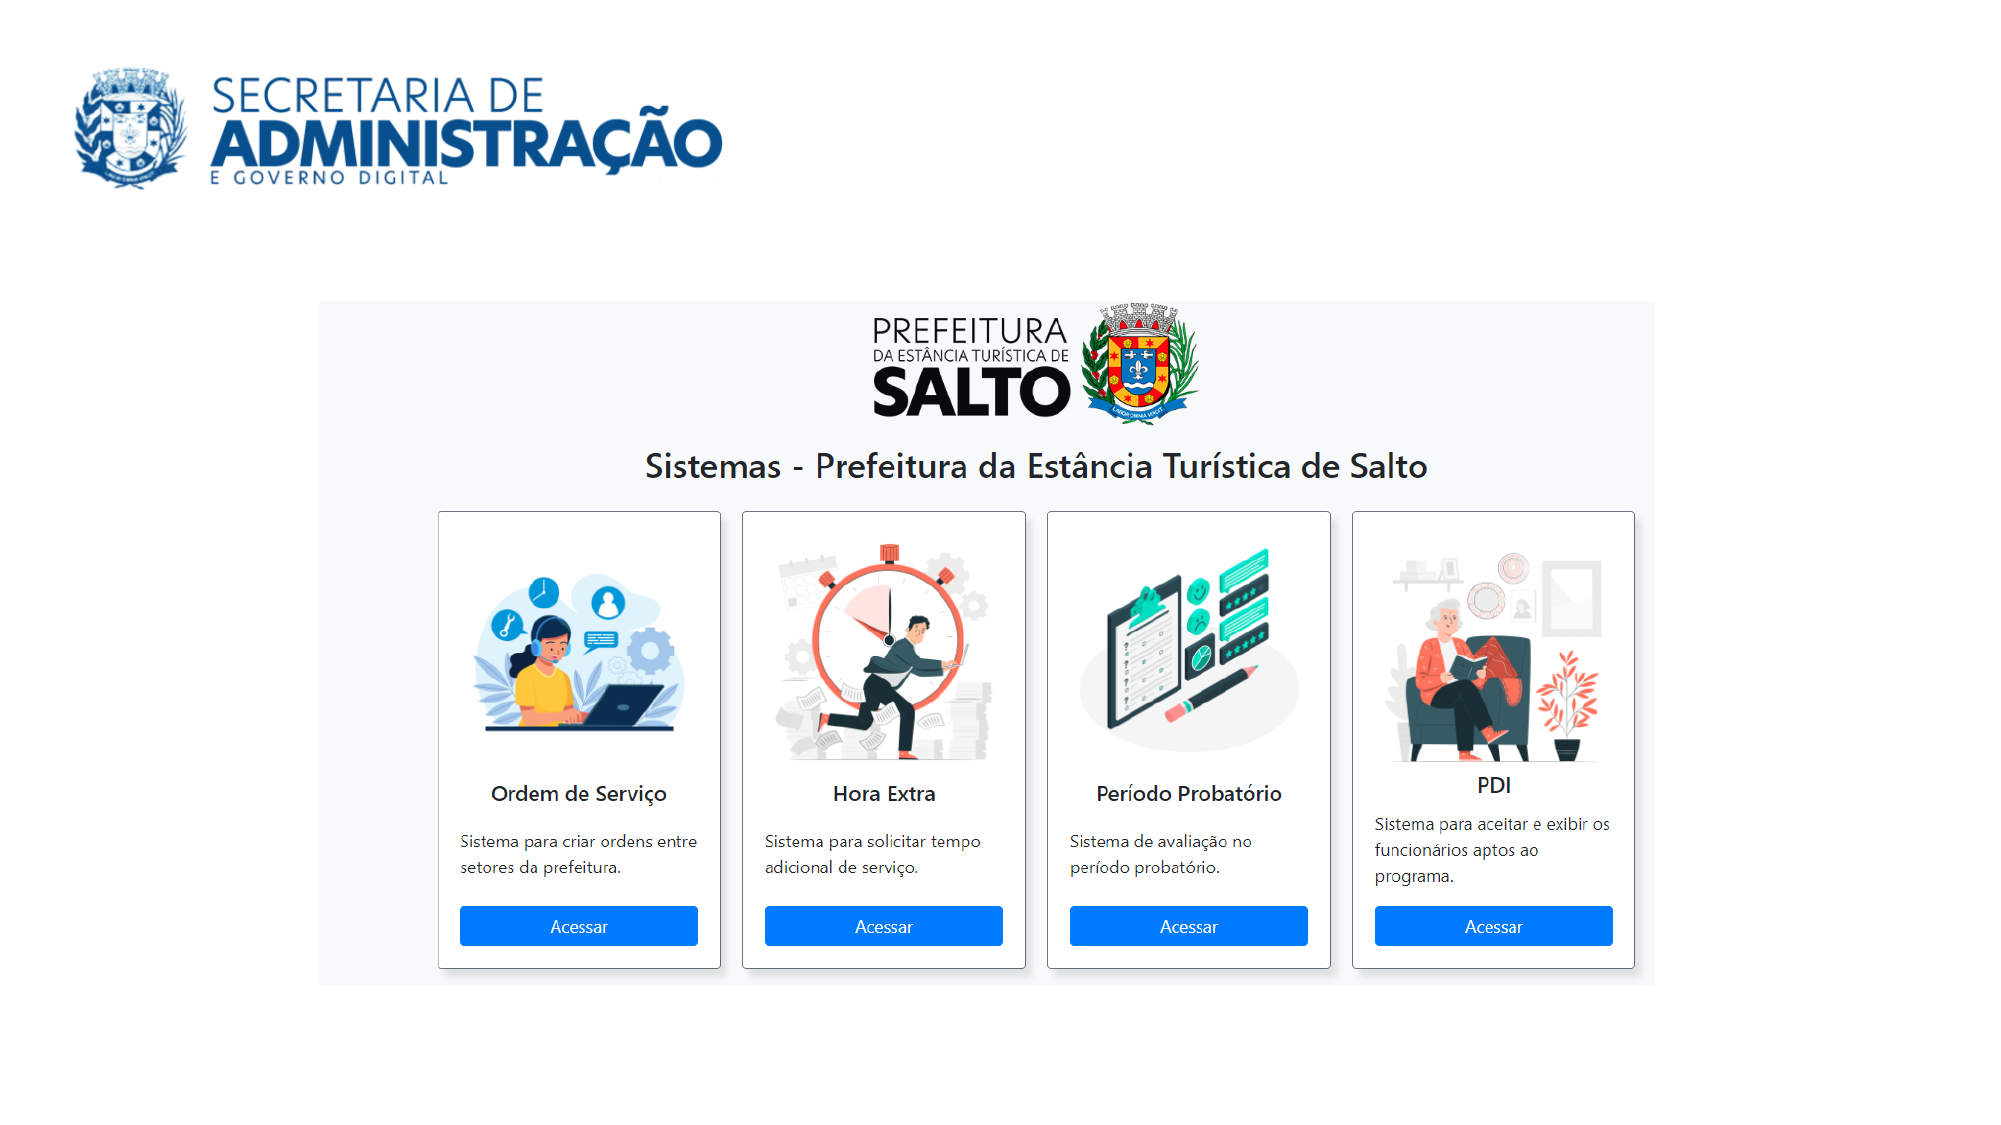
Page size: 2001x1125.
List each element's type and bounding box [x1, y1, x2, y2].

list [137, 299, 1863, 1014]
picture [60, 0, 723, 210]
picture [319, 301, 1655, 986]
title [137, 59, 1863, 275]
